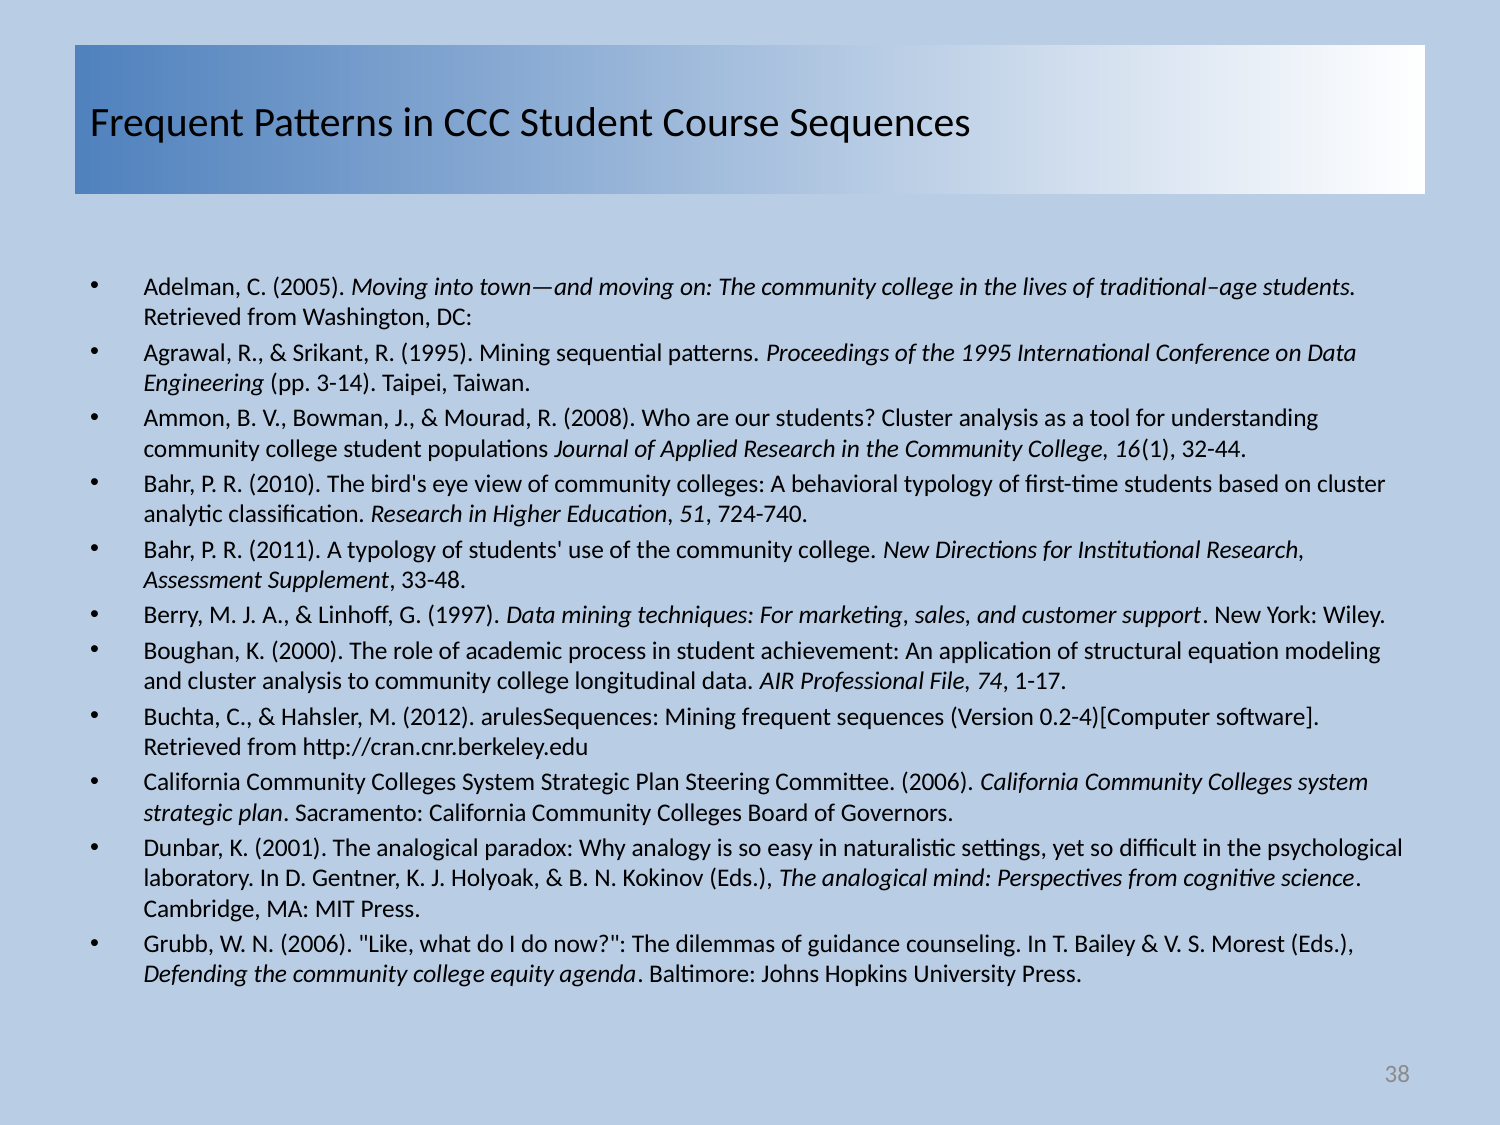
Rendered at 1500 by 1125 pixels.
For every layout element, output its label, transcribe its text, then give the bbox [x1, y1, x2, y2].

title Frequent Patterns in CCC Student Course Sequences [75, 45, 1425, 194]
list Adelman, C. (2005). Moving into town—and moving on: The community college in the lives of traditional–age students. Retrieved from Washington, DC: Agrawal, R., & Srikant, R. (1995). Mining sequential patterns. Proceedings of the 1995 International Conference on Data Engineering (pp. 3-14). Taipei, Taiwan. Ammon, B. V., Bowman, J., & Mourad, R. (2008). Who are our students? Cluster analysis as a tool for understanding community college student populations Journal of Applied Research in the Community College, 16(1), 32-44. Bahr, P. R. (2010). The bird's eye view of community colleges: A behavioral typology of first-time students based on cluster analytic classification. Research in Higher Education, 51, 724-740. Bahr, P. R. (2011). A typology of students' use of the community college. New Directions for Institutional Research, Assessment Supplement, 33-48. Berry, M. J. A., & Linhoff, G. (1997). Data mining techniques: For marketing, sales, and customer support. New York: Wiley. Boughan, K. (2000). The role of academic process in student achievement: An application of structural equation modeling and cluster analysis to community college longitudinal data. AIR Professional File, 74, 1-17. Buchta, C., & Hahsler, M. (2012). arulesSequences: Mining frequent sequences (Version 0.2-4)[Computer software]. Retrieved from http://cran.cnr.berkeley.edu California Community Colleges System Strategic Plan Steering Committee. (2006). California Community Colleges system strategic plan. Sacramento: California Community Colleges Board of Governors. Dunbar, K. (2001). The analogical paradox: Why analogy is so easy in naturalistic settings, yet so difficult in the psychological laboratory. In D. Gentner, K. J. Holyoak, & B. N. Kokinov (Eds.), The analogical mind: Perspectives from cognitive science. Cambridge, MA: MIT Press. Grubb, W. N. (2006). "Like, what do I do now?": The dilemmas of guidance counseling. In T. Bailey & V. S. Morest (Eds.), Defending the community college equity agenda. Baltimore: Johns Hopkins University Press. [75, 262, 1425, 1005]
slide_number 38 [1074, 1042, 1425, 1103]
